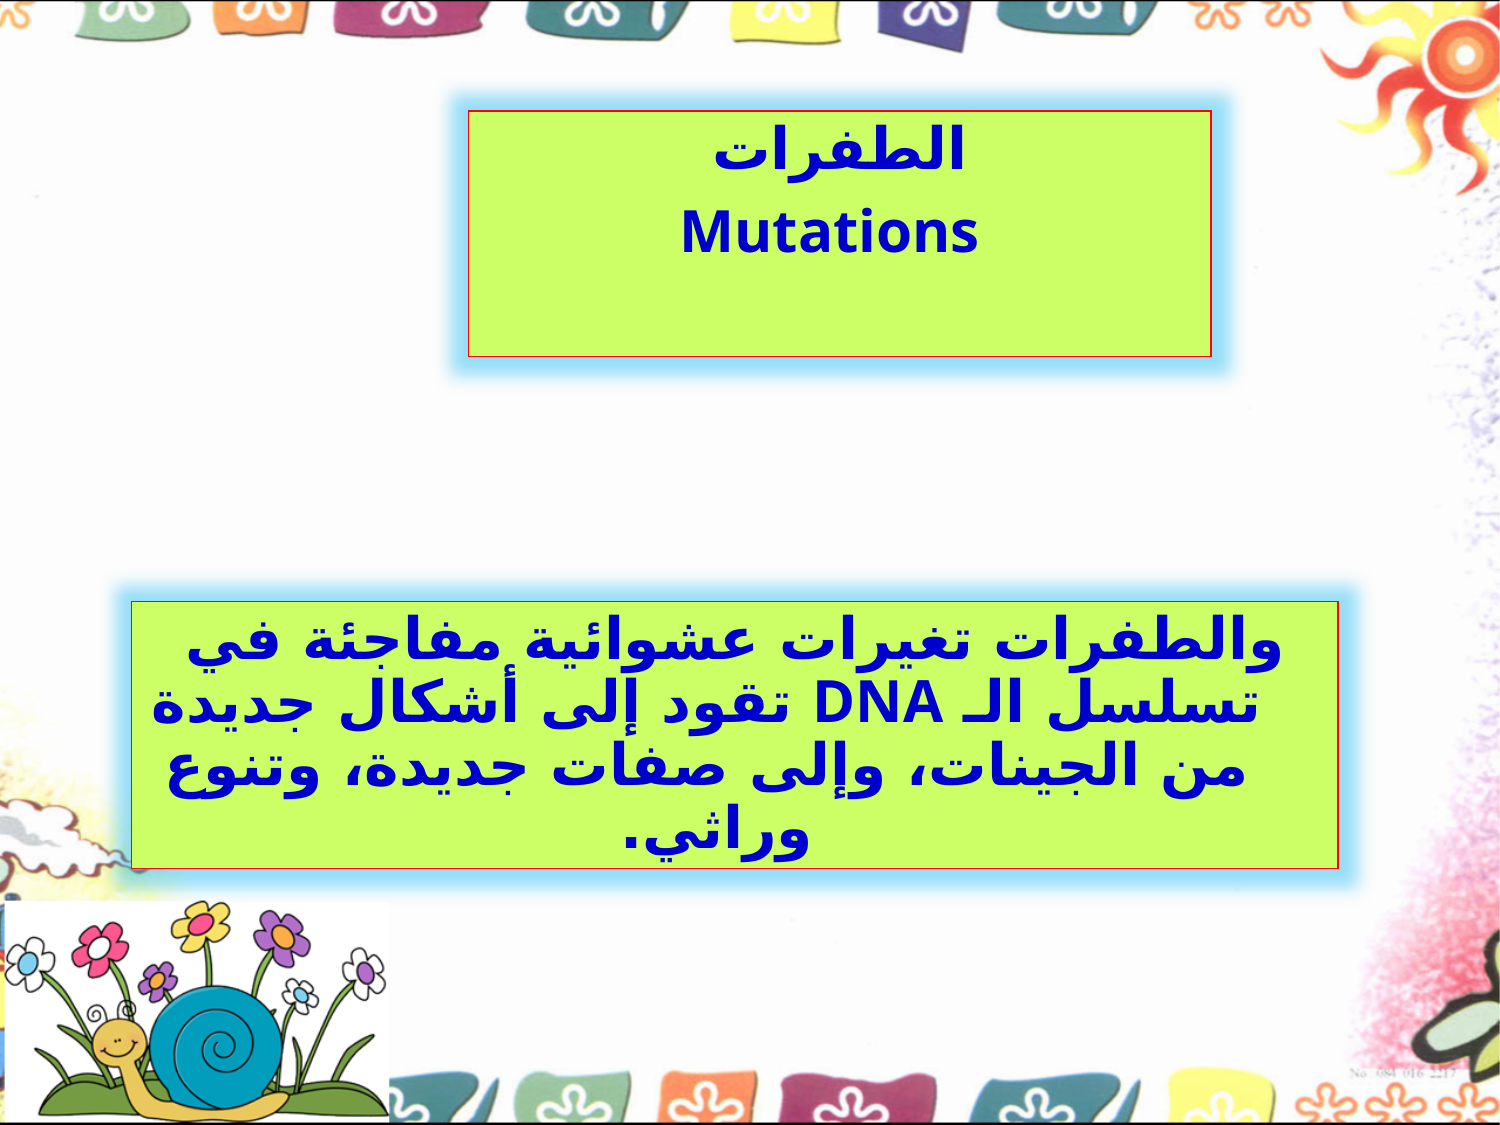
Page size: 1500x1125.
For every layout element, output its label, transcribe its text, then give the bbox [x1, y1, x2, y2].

picture [0, 0, 1500, 1125]
text_box الطفرات Mutations [468, 111, 1212, 357]
text_box والطفرات تغيرات عشوائية مفاجئة في تسلسل الـ DNA تقود إلى أشكال جديدة من الجينات، وإلى صفات جديدة، وتنوع وراثي. [131, 601, 1339, 869]
